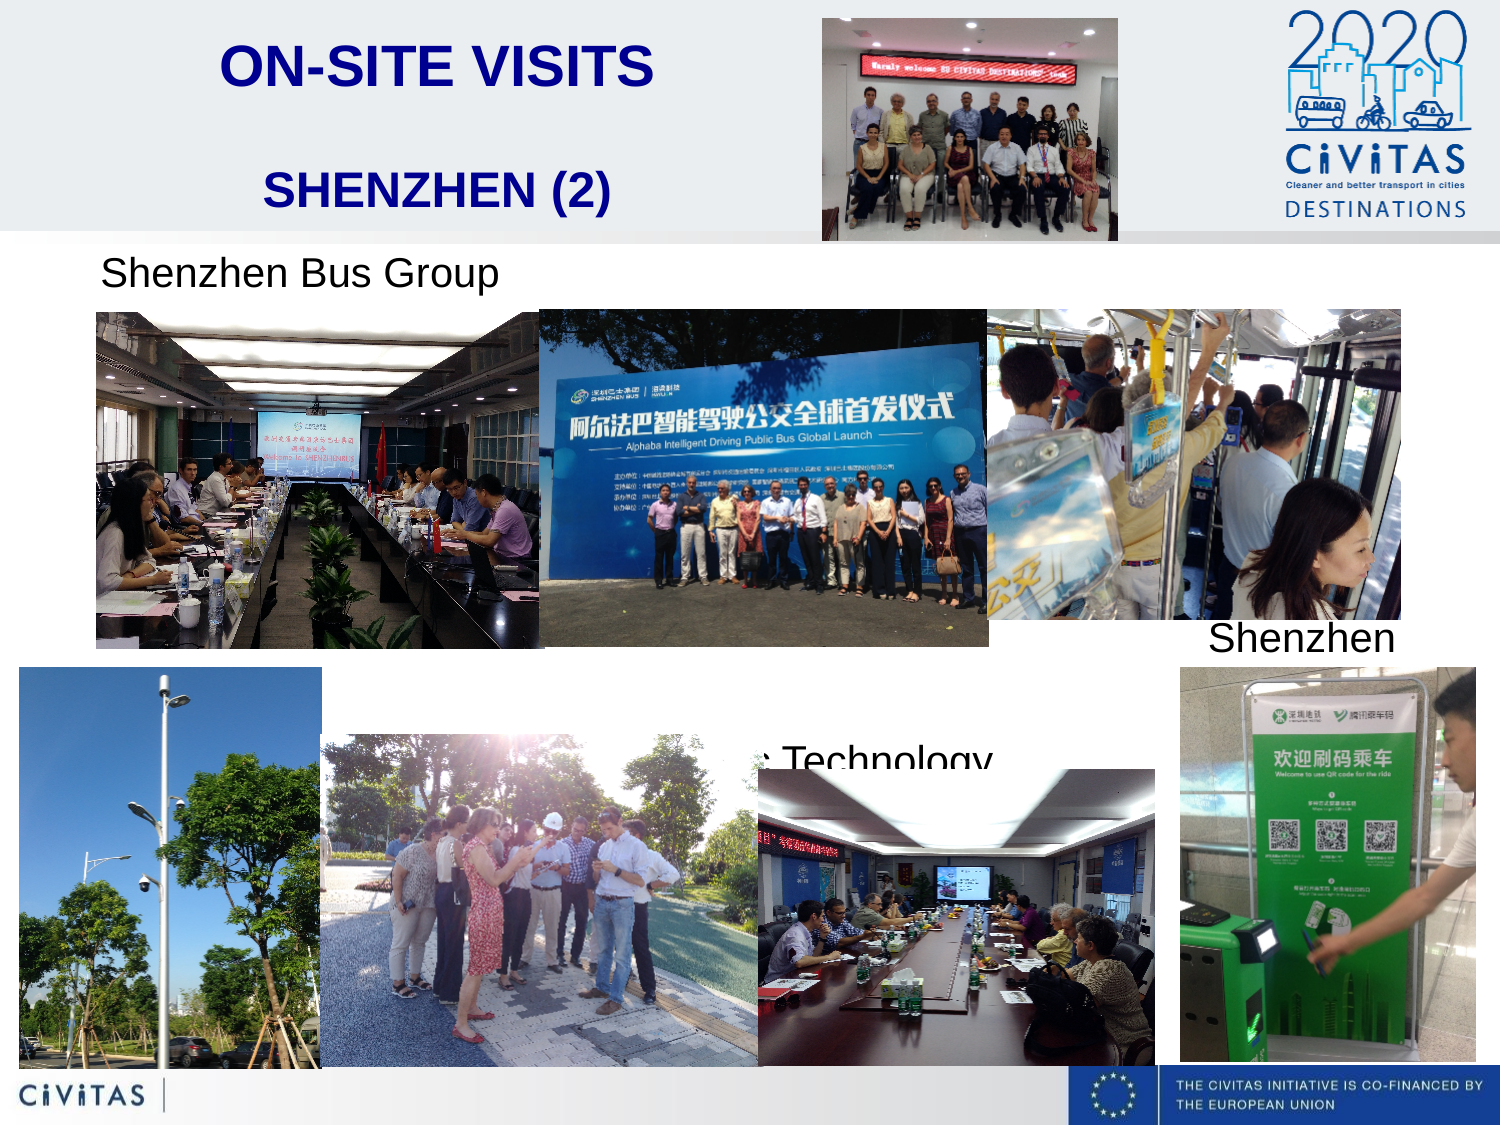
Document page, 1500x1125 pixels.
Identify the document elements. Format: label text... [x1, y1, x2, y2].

title ON-SITE VISITS SHENZHEN (2) [78, 37, 797, 209]
picture [1180, 667, 1477, 1062]
list Shenzhen Bus Group Shenzhen Metro Golden Road Traffic Technology [53, 238, 1500, 965]
picture [822, 18, 1119, 241]
picture [95, 309, 1402, 650]
picture [1260, 0, 1491, 238]
picture [0, 666, 1500, 1125]
